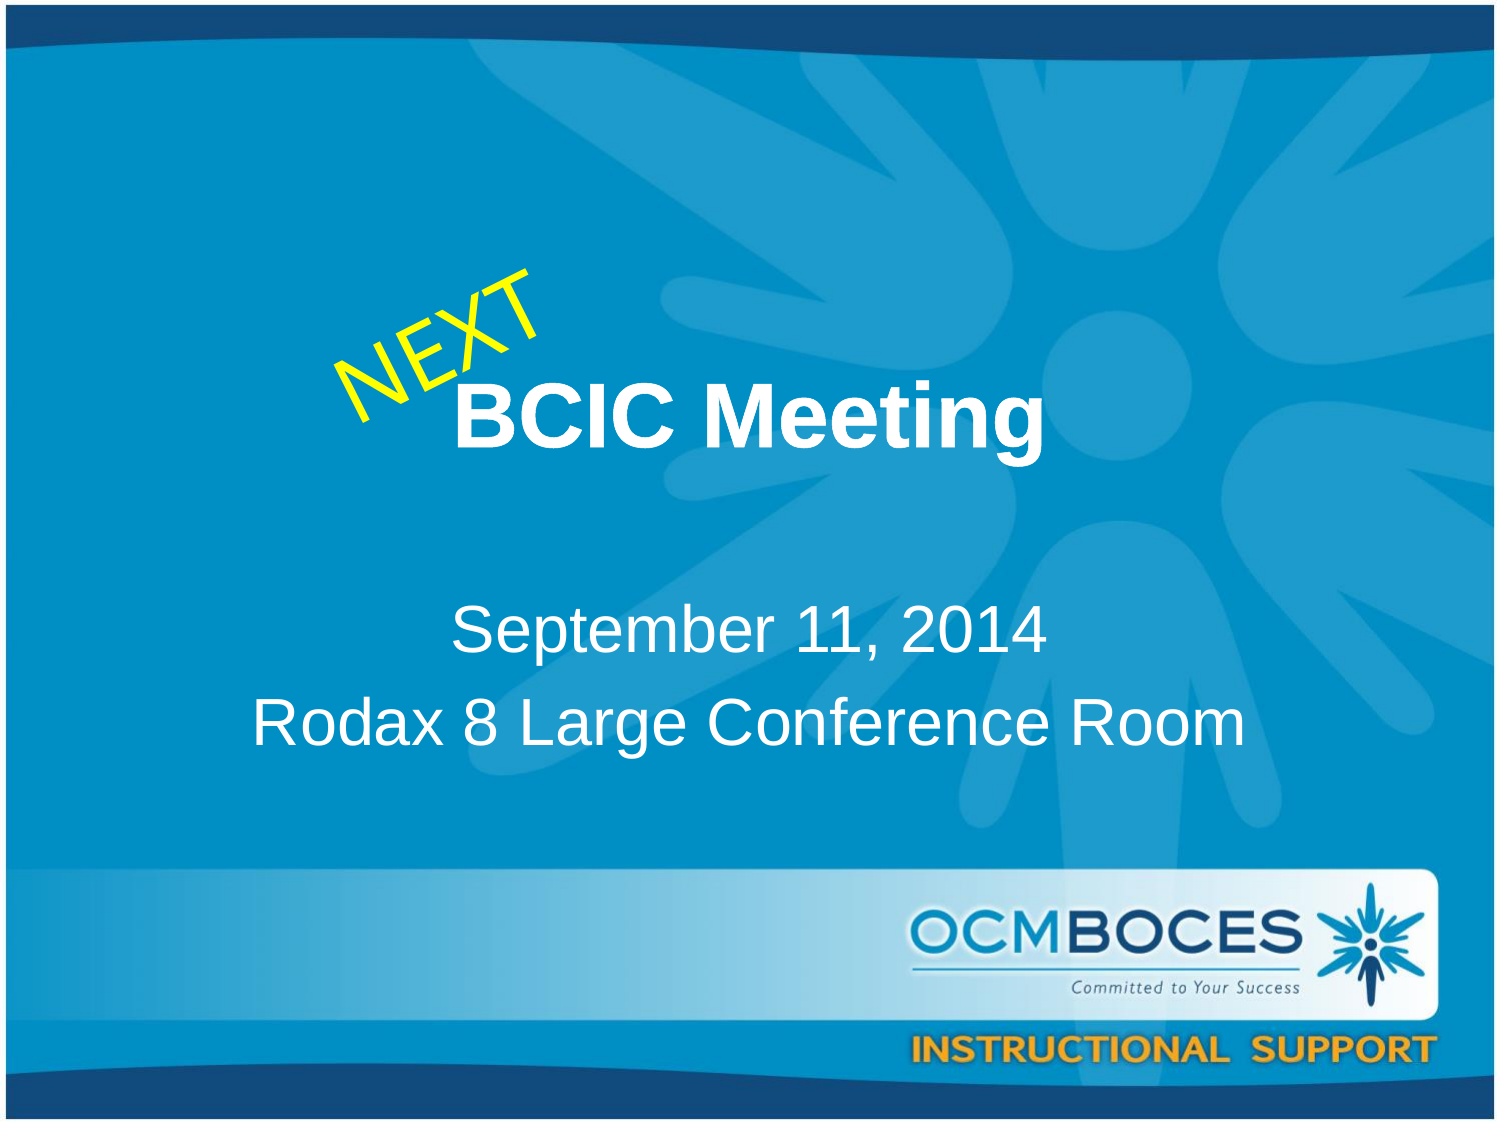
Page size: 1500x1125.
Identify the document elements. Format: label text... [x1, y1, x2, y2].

subtitle September 11, 2014 Rodax 8 Large Conference Room [225, 577, 1275, 866]
title BCIC Meeting [112, 289, 1388, 532]
picture [0, 0, 1500, 1125]
text_box NEXT [256, 210, 622, 479]
